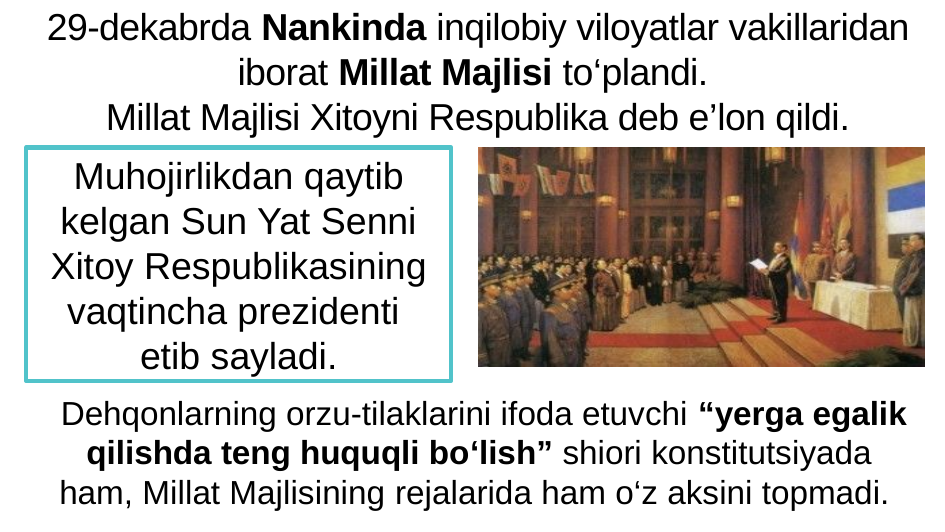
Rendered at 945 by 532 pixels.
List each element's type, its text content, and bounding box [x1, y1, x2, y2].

text_box Muhojirlikdan qaytib kelgan Sun Yat Senni Xitoy Respublikasining vaqtincha prezidenti etib sayladi. [24, 145, 453, 383]
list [477, 147, 925, 367]
title 29-dekabrda Nankinda inqilobiy viloyatlar vakillaridan iborat Millat Majlisi to‘plandi. Millat Majlisi Xitoyni Respublika deb e’lon qildi. [28, 17, 928, 124]
text_box Dehqonlarning orzu-tilaklarini ifoda etuvchi “yerga egalik qilishda teng huquqli bo‘lish” shiori konstitutsiyada ham, Millat Majlisining rejalarida ham o‘z aksini topmadi. [31, 384, 928, 519]
